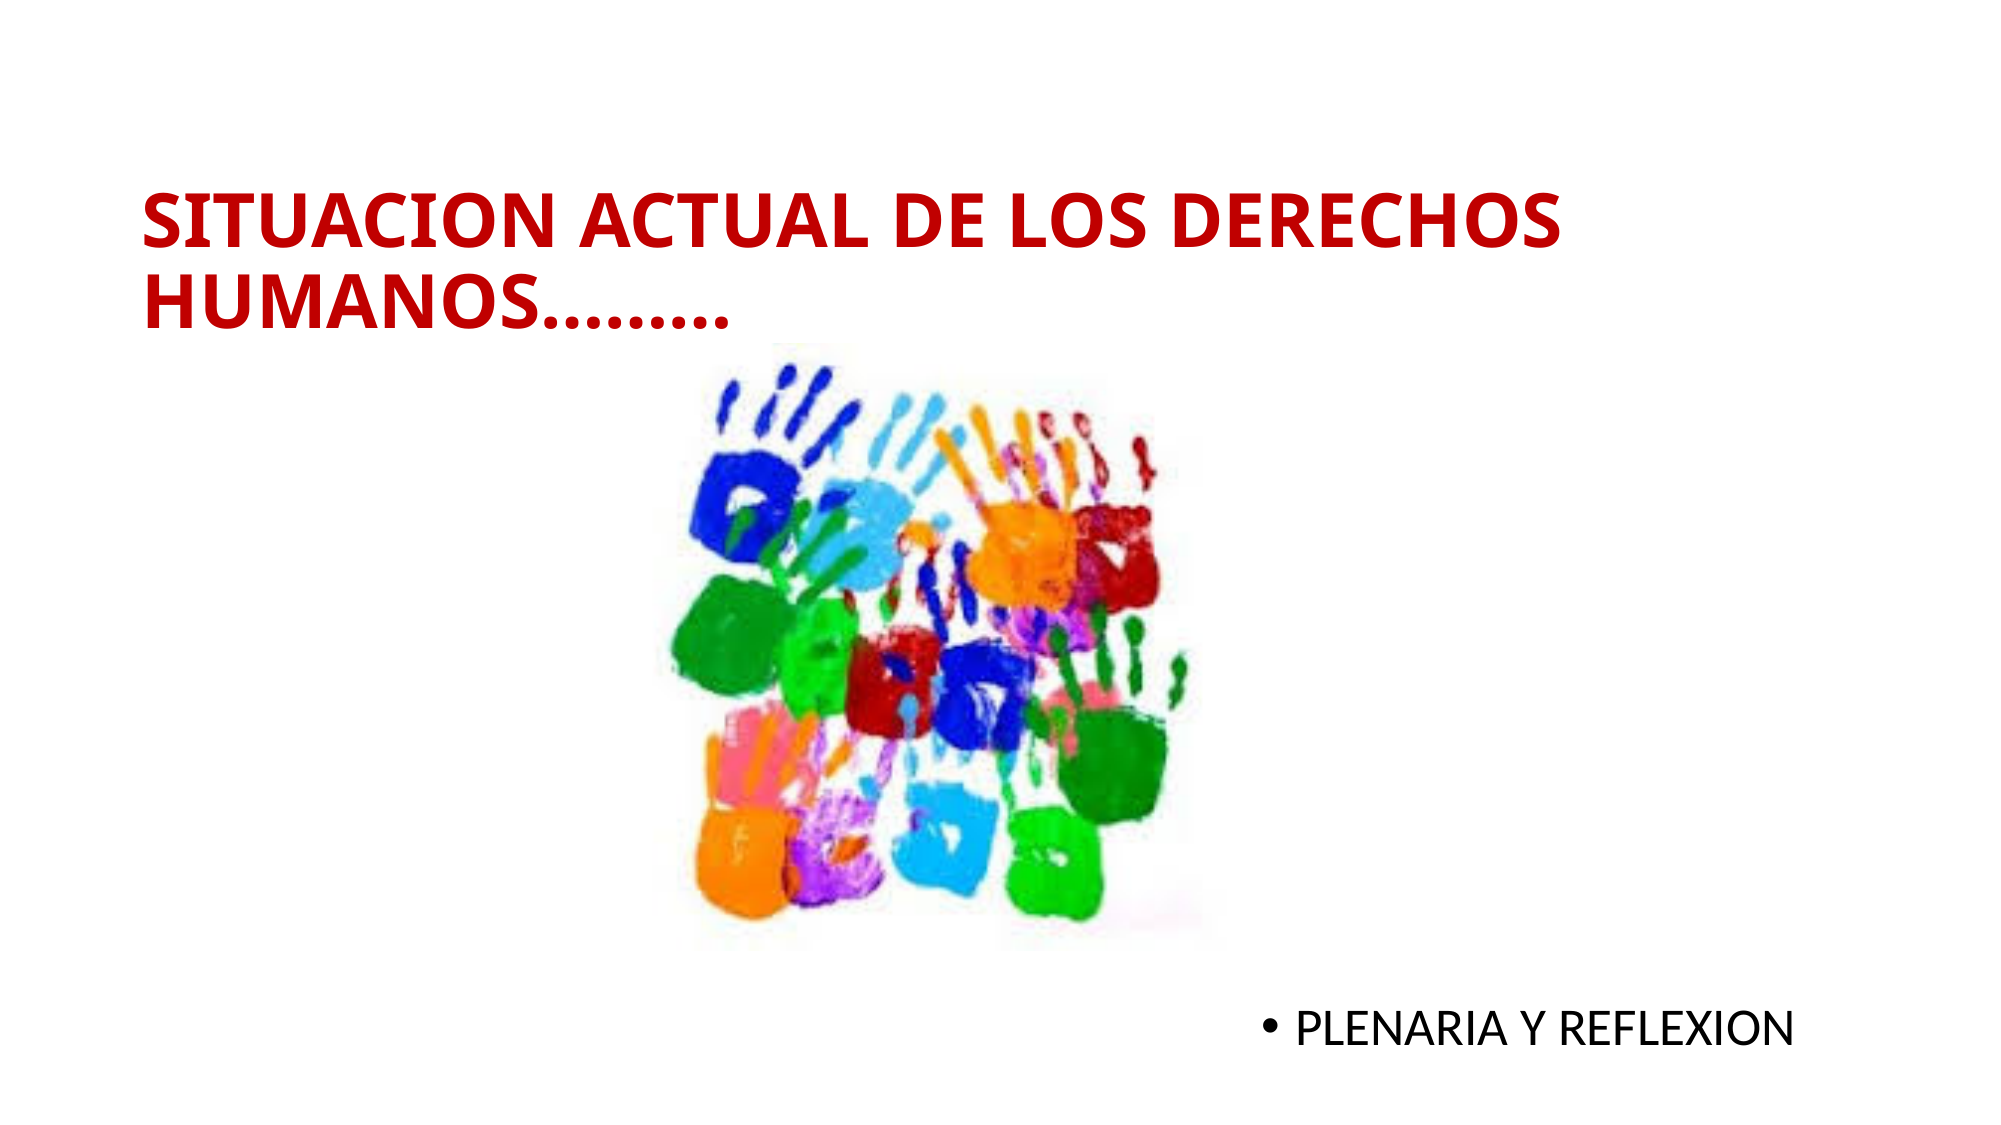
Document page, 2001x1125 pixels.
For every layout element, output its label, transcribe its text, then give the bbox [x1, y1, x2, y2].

picture [583, 343, 1298, 951]
list PLENARIA Y REFLEXION [1245, 992, 2000, 1065]
title SITUACION ACTUAL DE LOS DERECHOS HUMANOS……… [126, 154, 1852, 373]
